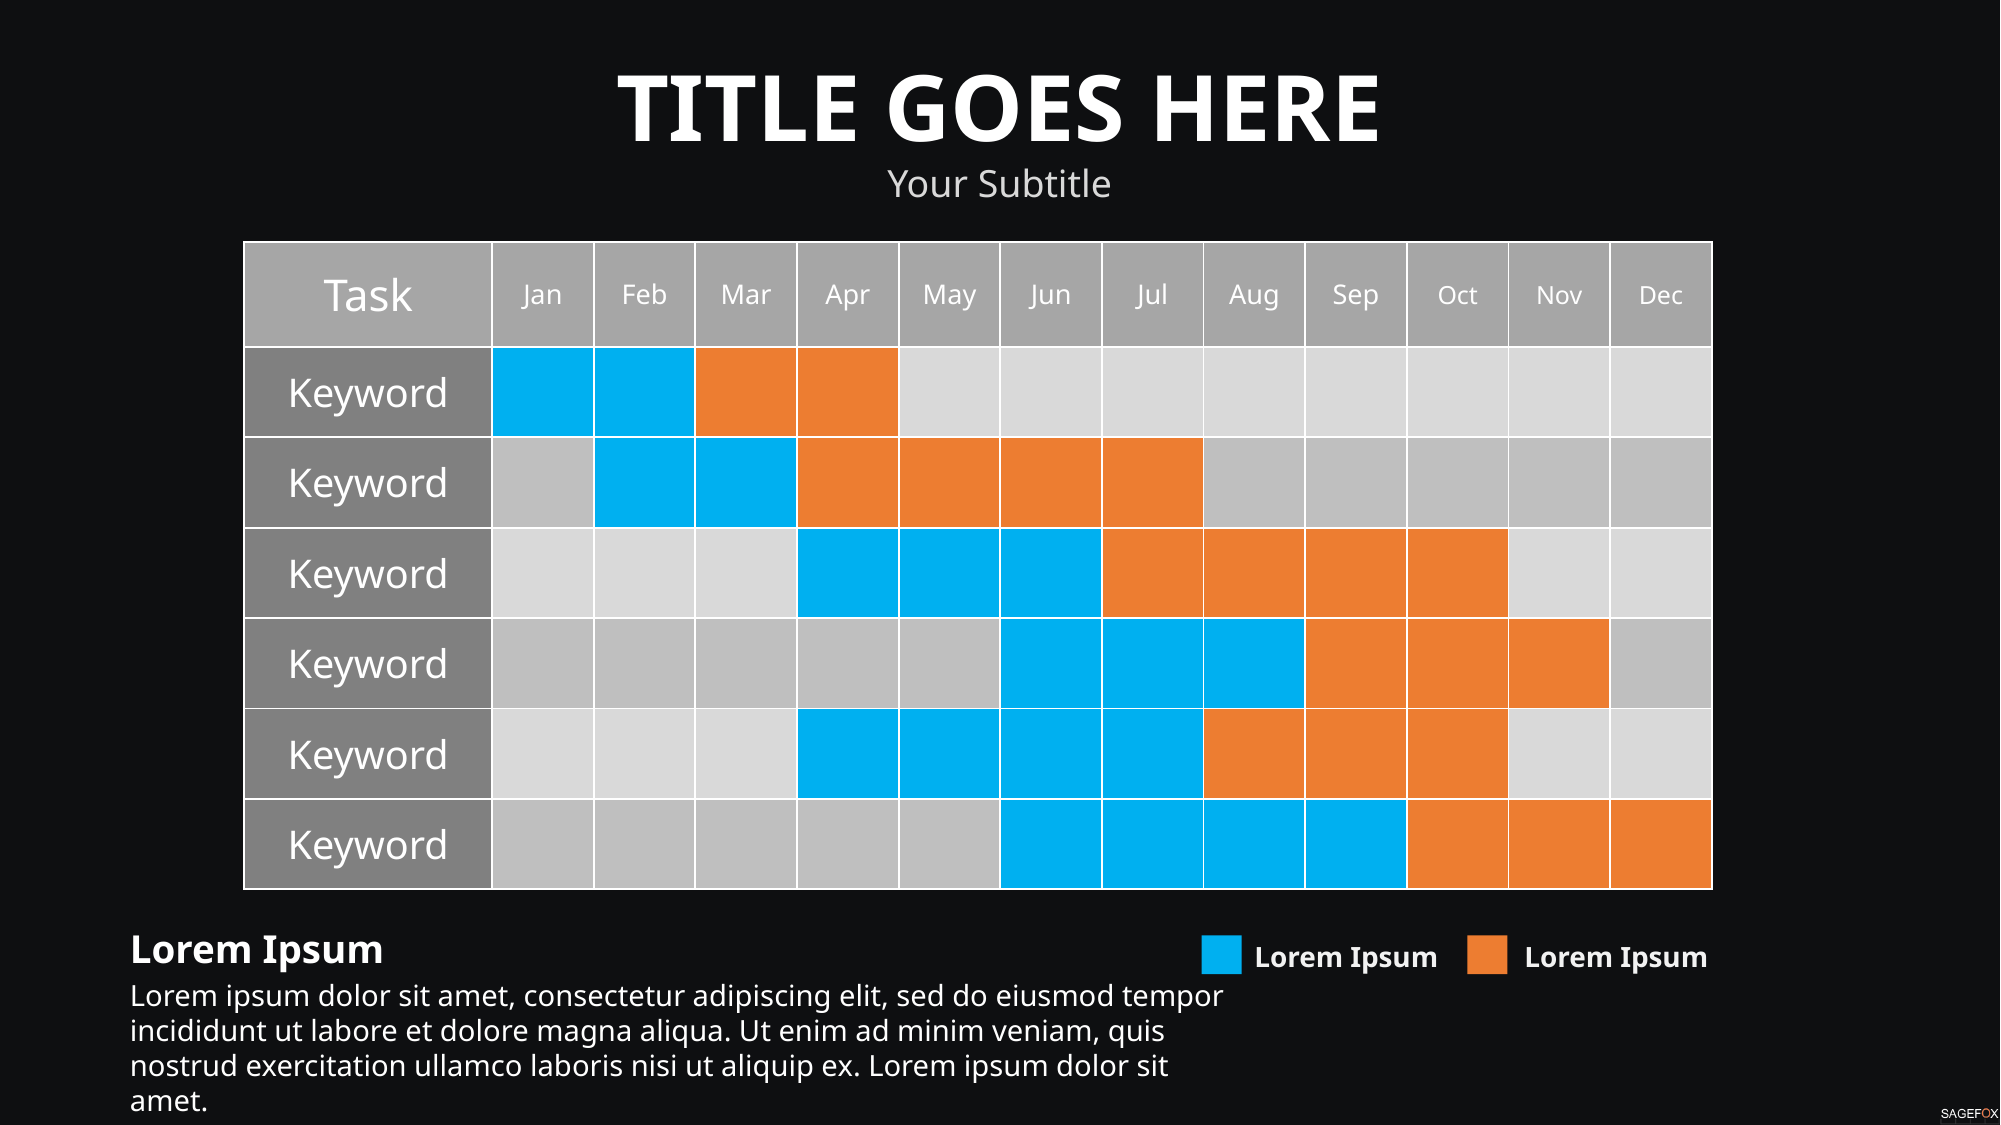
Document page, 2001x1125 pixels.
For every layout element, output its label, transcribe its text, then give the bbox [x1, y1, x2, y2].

table_cell [1408, 529, 1508, 617]
table_cell Keyword [245, 709, 491, 798]
table_cell [696, 438, 796, 527]
text_box TITLE GOES HERE Your Subtitle [548, 42, 1452, 212]
table_cell [595, 619, 694, 708]
table_cell [1408, 709, 1508, 798]
table_cell [900, 619, 999, 708]
table_header Jan [493, 243, 593, 346]
table_cell [1103, 438, 1203, 527]
table_cell [493, 438, 593, 527]
table_cell [798, 800, 898, 888]
table_header Sep [1306, 243, 1406, 346]
table_cell [1509, 709, 1609, 798]
table_cell [1408, 348, 1508, 436]
table_cell [1103, 529, 1203, 617]
table_cell [1306, 529, 1406, 617]
table_header Apr [798, 243, 898, 346]
table_cell [493, 619, 593, 708]
table_cell [1001, 709, 1101, 798]
table_cell [1509, 619, 1609, 708]
table_cell [1509, 529, 1609, 617]
table_cell [900, 529, 999, 617]
table_header Oct [1408, 243, 1508, 346]
table_cell [1001, 619, 1101, 708]
table_cell [1103, 800, 1203, 888]
table_cell [900, 800, 999, 888]
table_cell [798, 348, 898, 436]
table_cell [1408, 800, 1508, 888]
table_cell [900, 348, 999, 436]
table_cell [1001, 438, 1101, 527]
table_cell [798, 438, 898, 527]
table_cell [696, 709, 796, 798]
table_cell [1306, 709, 1406, 798]
table_cell [595, 709, 694, 798]
table_cell [1204, 438, 1304, 527]
table_cell [595, 348, 694, 436]
table_header Mar [696, 243, 796, 346]
table_header Nov [1509, 243, 1609, 346]
table_cell [493, 800, 593, 888]
table_cell Keyword [245, 438, 491, 527]
table_cell [1001, 529, 1101, 617]
table_cell [696, 348, 796, 436]
table_cell [1001, 800, 1101, 888]
table_header Feb [595, 243, 694, 346]
table_cell [1408, 438, 1508, 527]
table_cell [1306, 348, 1406, 436]
table_header Jul [1103, 243, 1203, 346]
table_cell [696, 800, 796, 888]
table_cell [595, 529, 694, 617]
table_cell [696, 619, 796, 708]
table_cell Keyword [245, 800, 491, 888]
table_cell [1306, 619, 1406, 708]
table_cell Keyword [245, 348, 491, 436]
table_cell [1103, 348, 1203, 436]
table_cell [1611, 800, 1711, 888]
table_cell [696, 529, 796, 617]
table_header May [900, 243, 999, 346]
table_header Aug [1204, 243, 1304, 346]
table_header Dec [1611, 243, 1711, 346]
table_cell [1509, 800, 1609, 888]
table_cell [1204, 348, 1304, 436]
table_cell [1509, 348, 1609, 436]
table_cell [493, 709, 593, 798]
table_cell [1306, 800, 1406, 888]
table_cell [798, 709, 898, 798]
table_header Task [245, 243, 491, 346]
table_cell [1204, 529, 1304, 617]
text_box Lorem Ipsum Lorem ipsum dolor sit amet, consectetur adipiscing elit, sed do eiusmod tempor incididunt ut labore et dolore magna aliqua. Ut enim ad minim veniam, quis nostrud exercitation ullamco laboris nisi ut aliquip ex. Lorem ipsum dolor sit amet. [115, 917, 1246, 1125]
table_cell [900, 438, 999, 527]
table_cell [1306, 438, 1406, 527]
table_cell [1611, 348, 1711, 436]
table_cell [1611, 438, 1711, 527]
table_cell Keyword [245, 619, 491, 708]
table_cell [595, 800, 694, 888]
table_cell Keyword [245, 529, 491, 617]
table_cell [1204, 619, 1304, 708]
table_cell [1408, 619, 1508, 708]
table_cell [493, 348, 593, 436]
table_cell [493, 529, 593, 617]
table_cell [1103, 619, 1203, 708]
table_cell [798, 619, 898, 708]
table_header Jun [1001, 243, 1101, 346]
table_cell [1001, 348, 1101, 436]
table_cell [595, 438, 694, 527]
table_cell [900, 709, 999, 798]
table_cell [1611, 529, 1711, 617]
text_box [1201, 935, 1696, 975]
table_cell [1204, 709, 1304, 798]
table_cell [798, 529, 898, 617]
table_cell [1204, 800, 1304, 888]
picture [1939, 1108, 2000, 1125]
table_cell [1509, 438, 1609, 527]
table_cell [1611, 619, 1711, 708]
table_cell [1611, 709, 1711, 798]
table_cell [1103, 709, 1203, 798]
